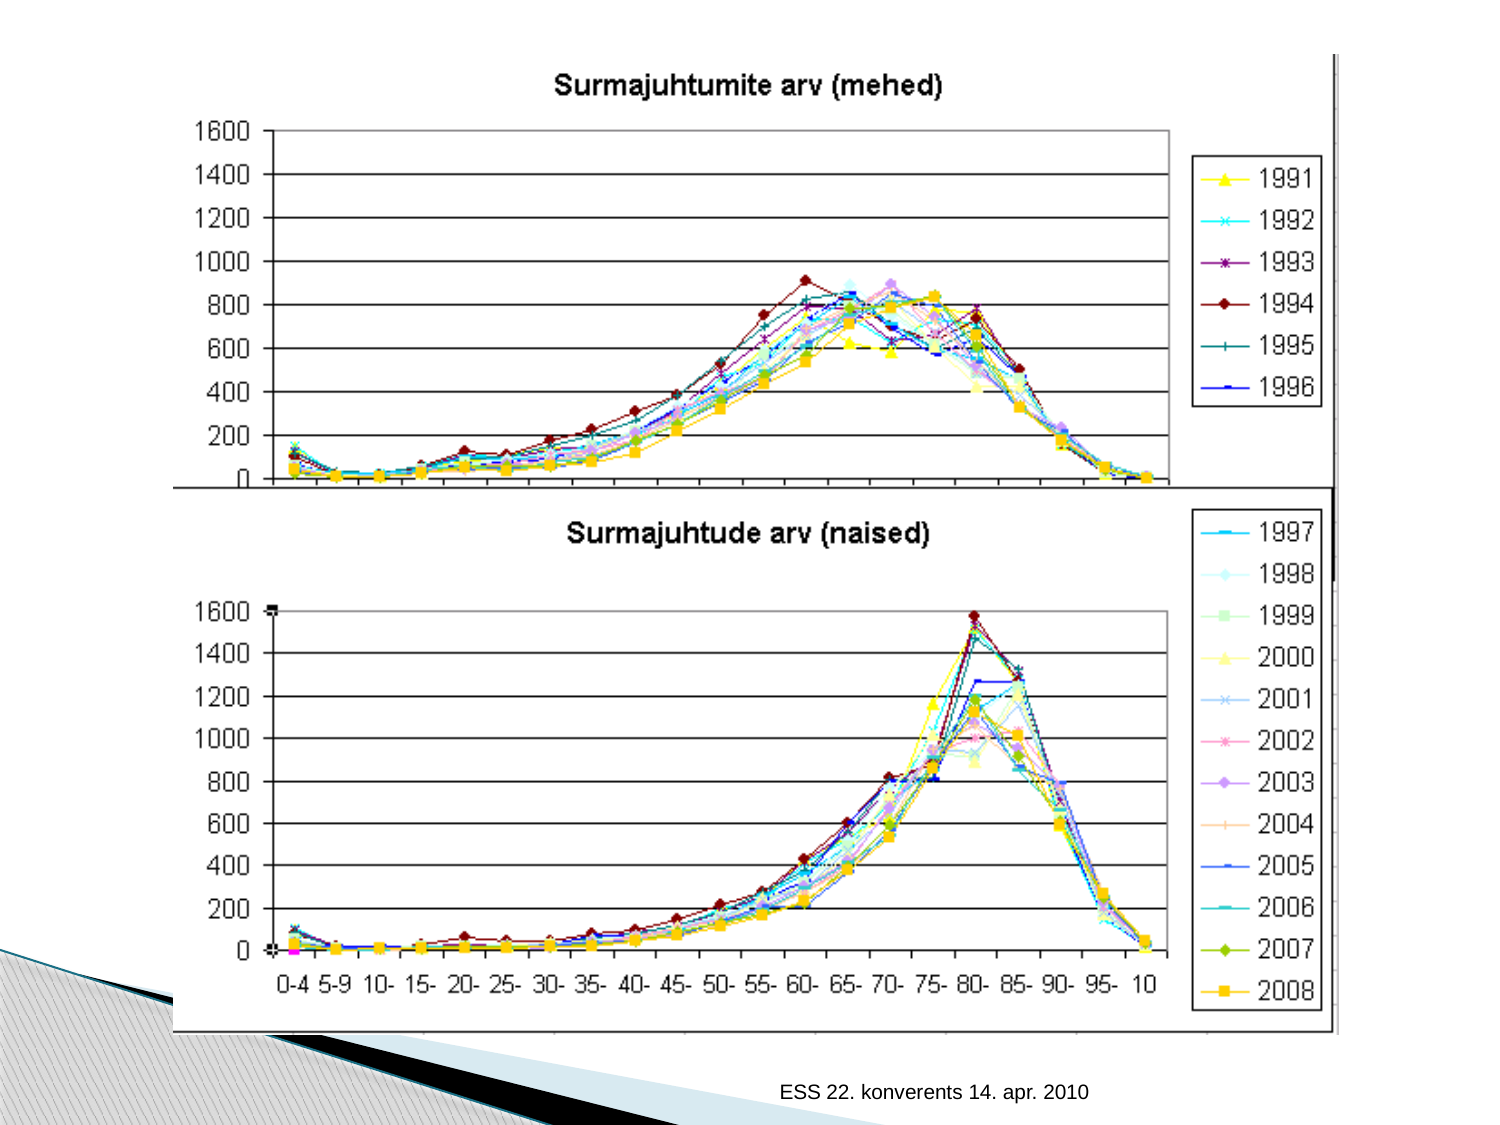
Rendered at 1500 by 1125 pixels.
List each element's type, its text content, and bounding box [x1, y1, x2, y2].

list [172, 54, 1339, 1036]
footer ESS 22. konverents 14. apr. 2010 [718, 1051, 1105, 1112]
